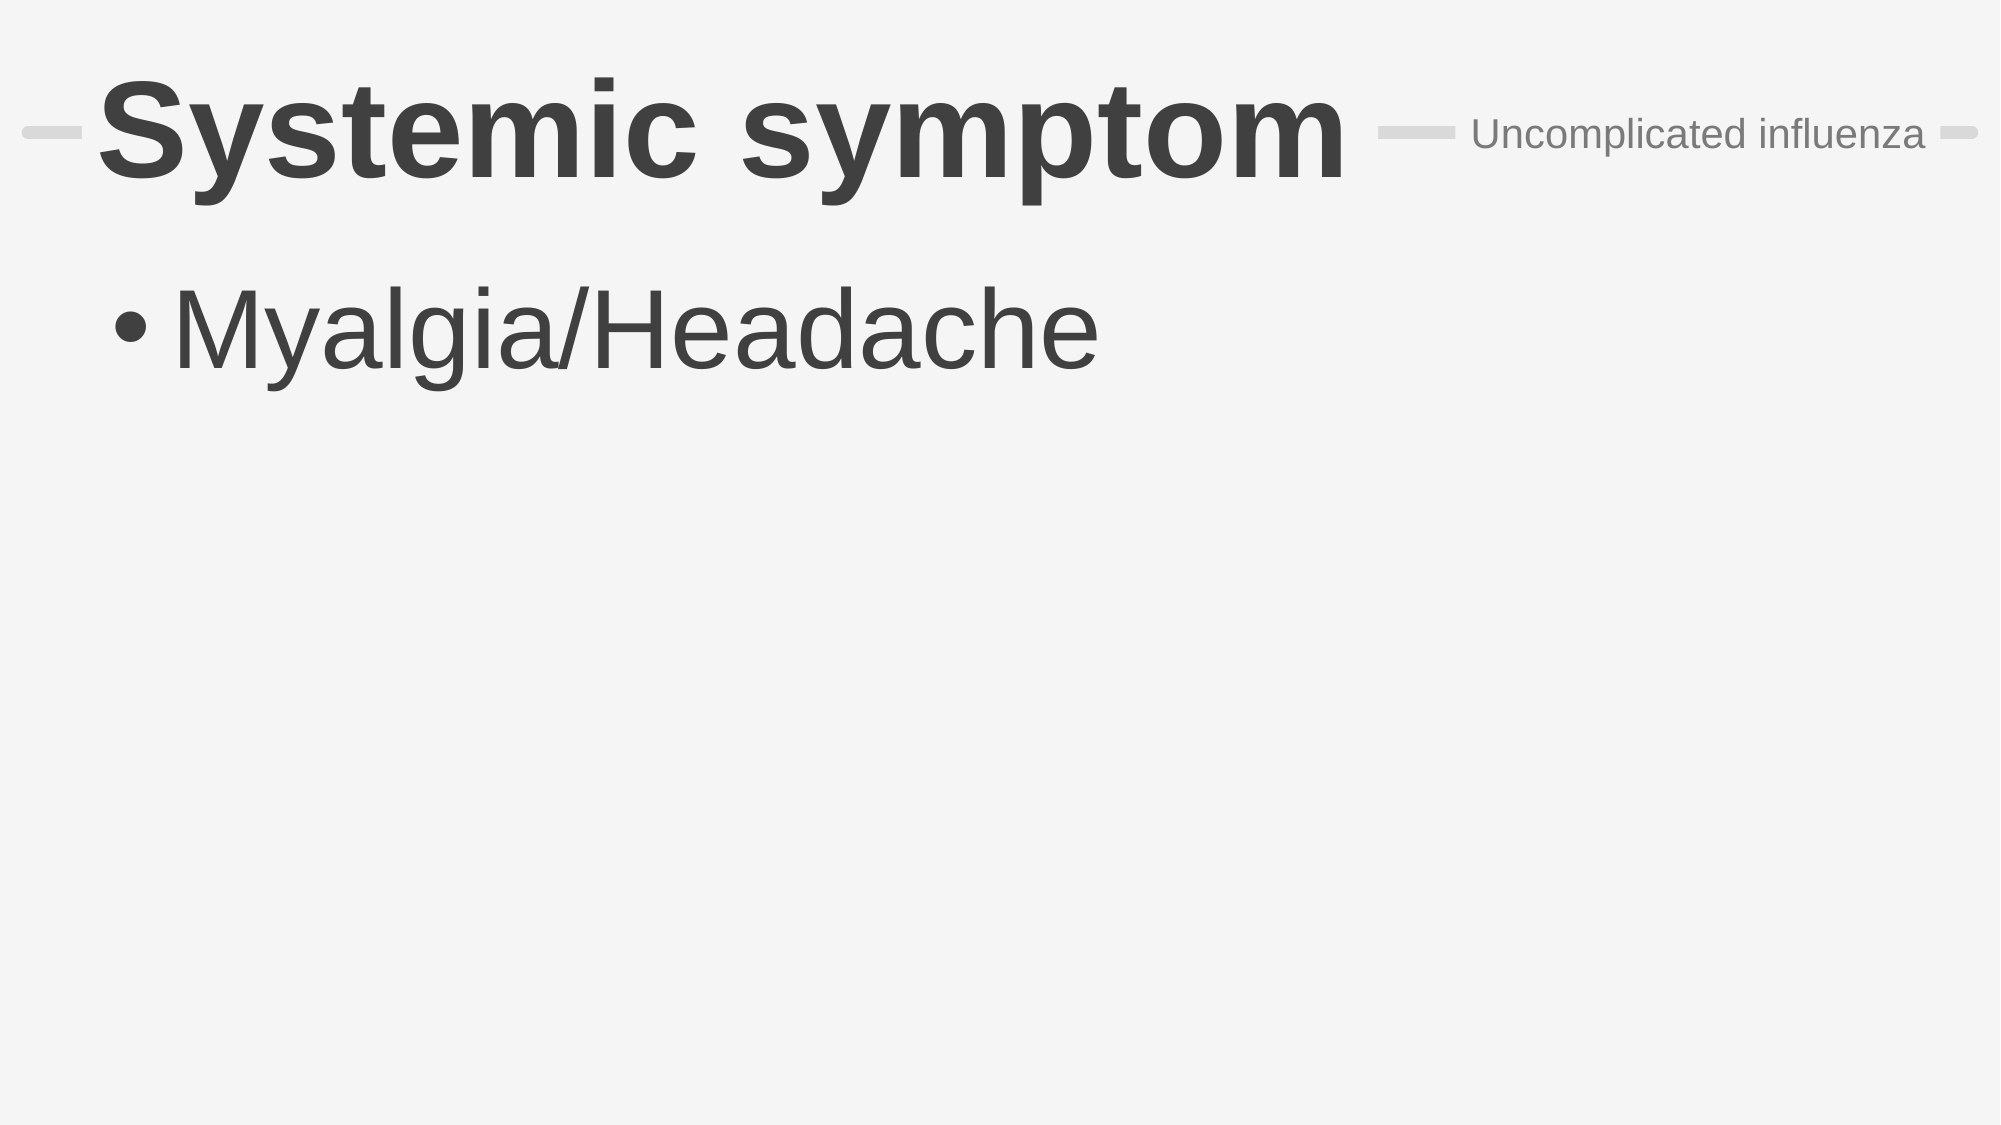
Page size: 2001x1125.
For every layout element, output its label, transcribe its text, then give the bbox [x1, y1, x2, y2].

list Myalgia/Headache [96, 264, 1904, 1050]
title Systemic symptom [81, 50, 1379, 216]
text_box Uncomplicated influenza [1455, 99, 1941, 165]
